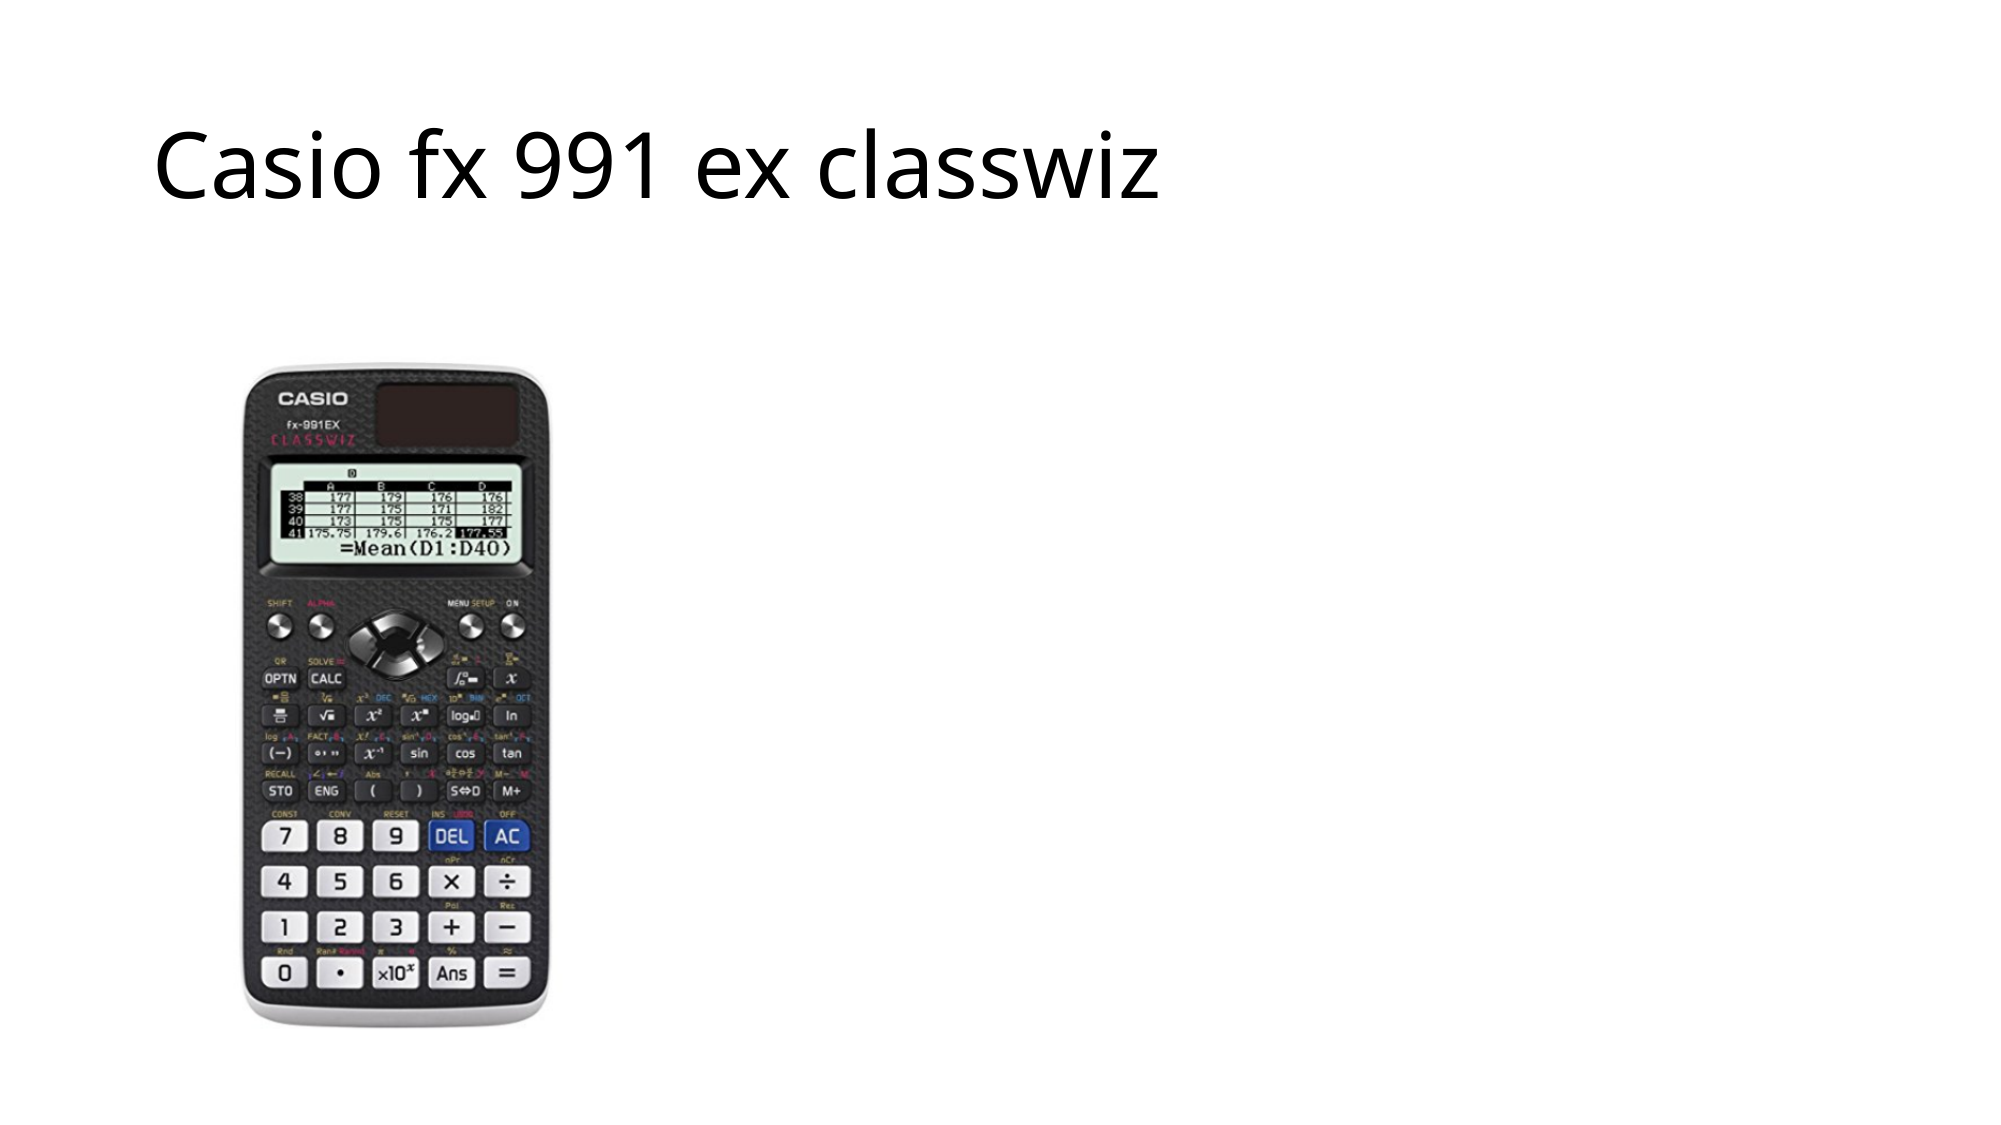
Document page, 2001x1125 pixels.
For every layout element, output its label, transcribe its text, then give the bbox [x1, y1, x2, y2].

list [197, 342, 613, 1056]
title Casio fx 991 ex classwiz [137, 59, 1863, 278]
